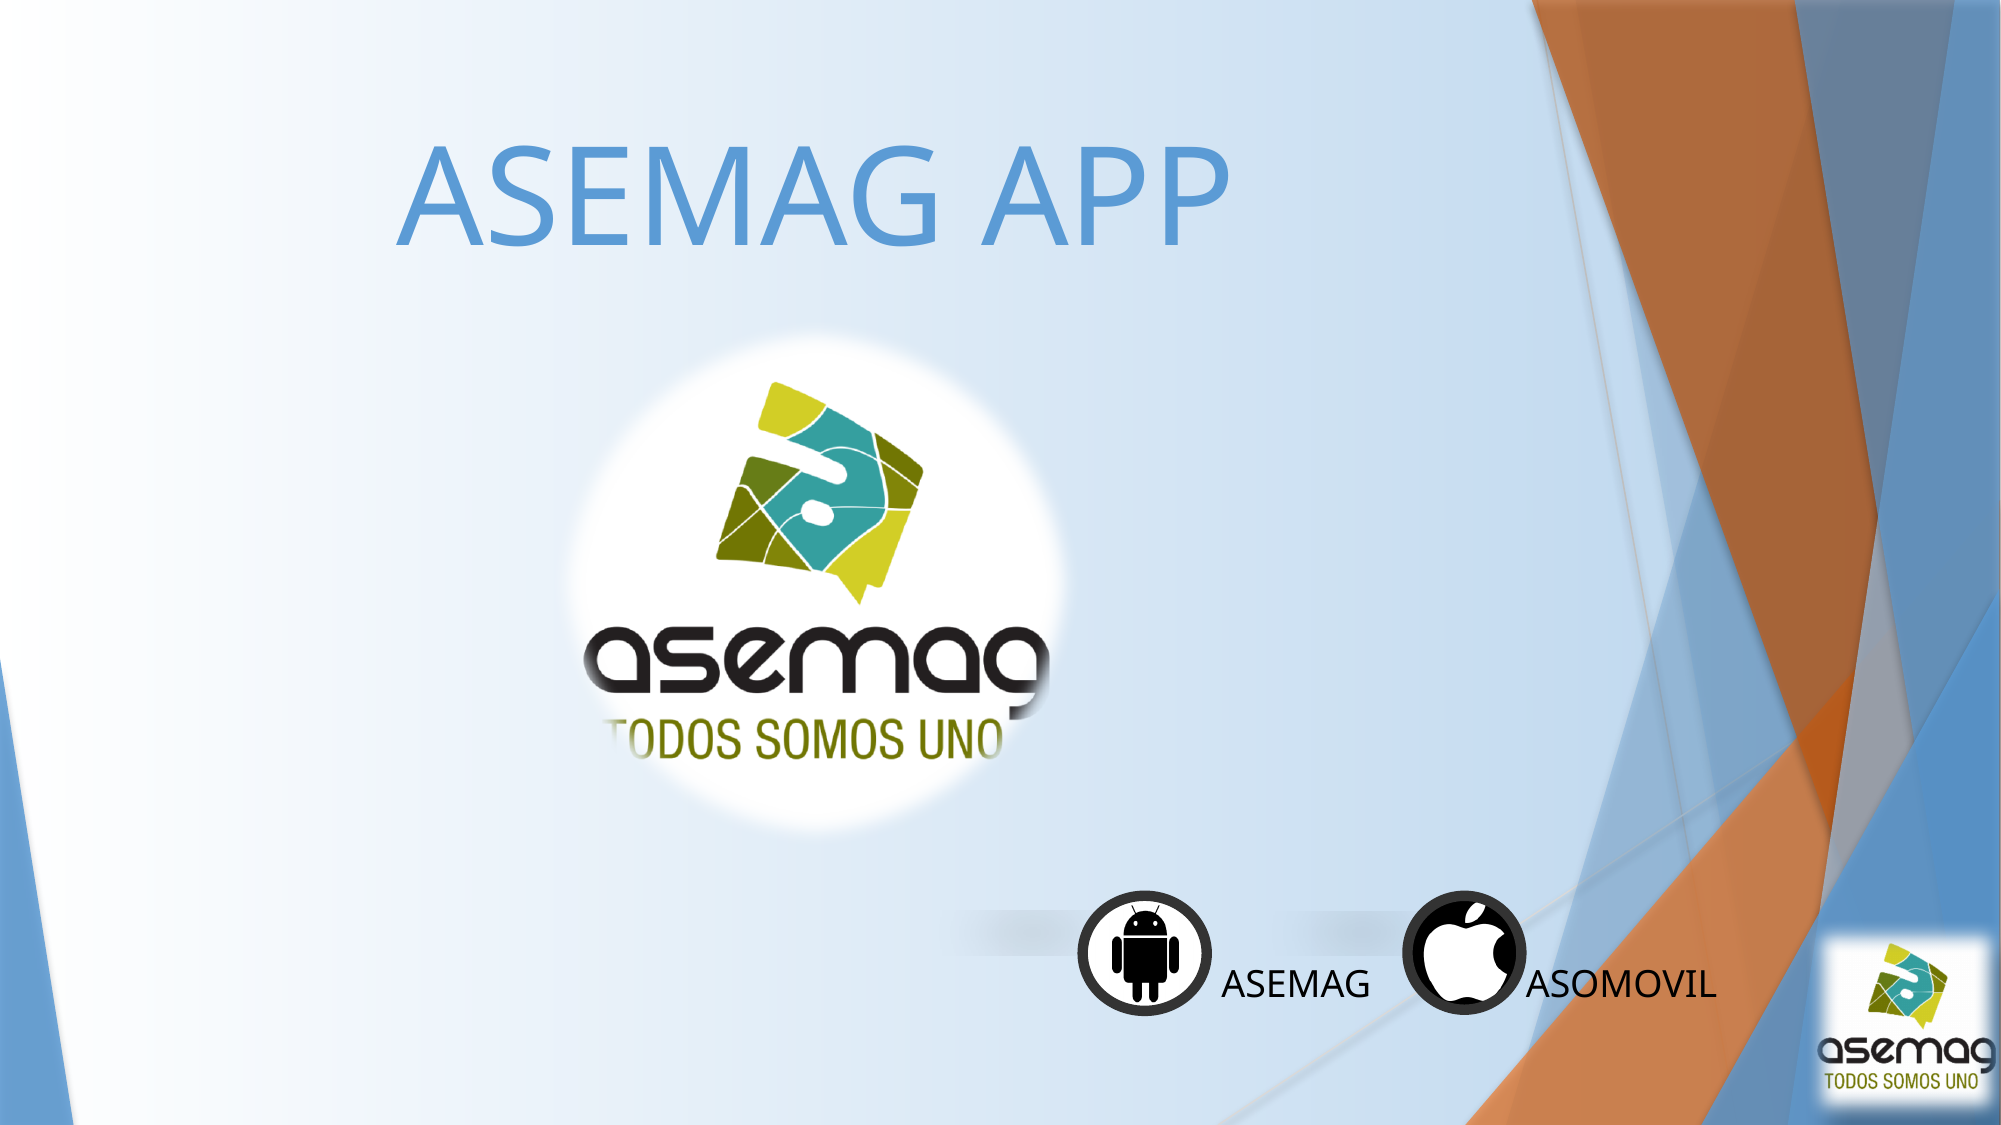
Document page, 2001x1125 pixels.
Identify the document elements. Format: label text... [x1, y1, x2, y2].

picture [1828, 942, 1986, 1101]
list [549, 316, 1084, 850]
title ASEMAG APP [111, 99, 1522, 317]
picture [1406, 895, 1522, 1011]
picture [1082, 895, 1208, 1012]
text_box ASEMAG [1214, 952, 1401, 1013]
text_box ASOMOVIL [1527, 952, 1733, 1013]
